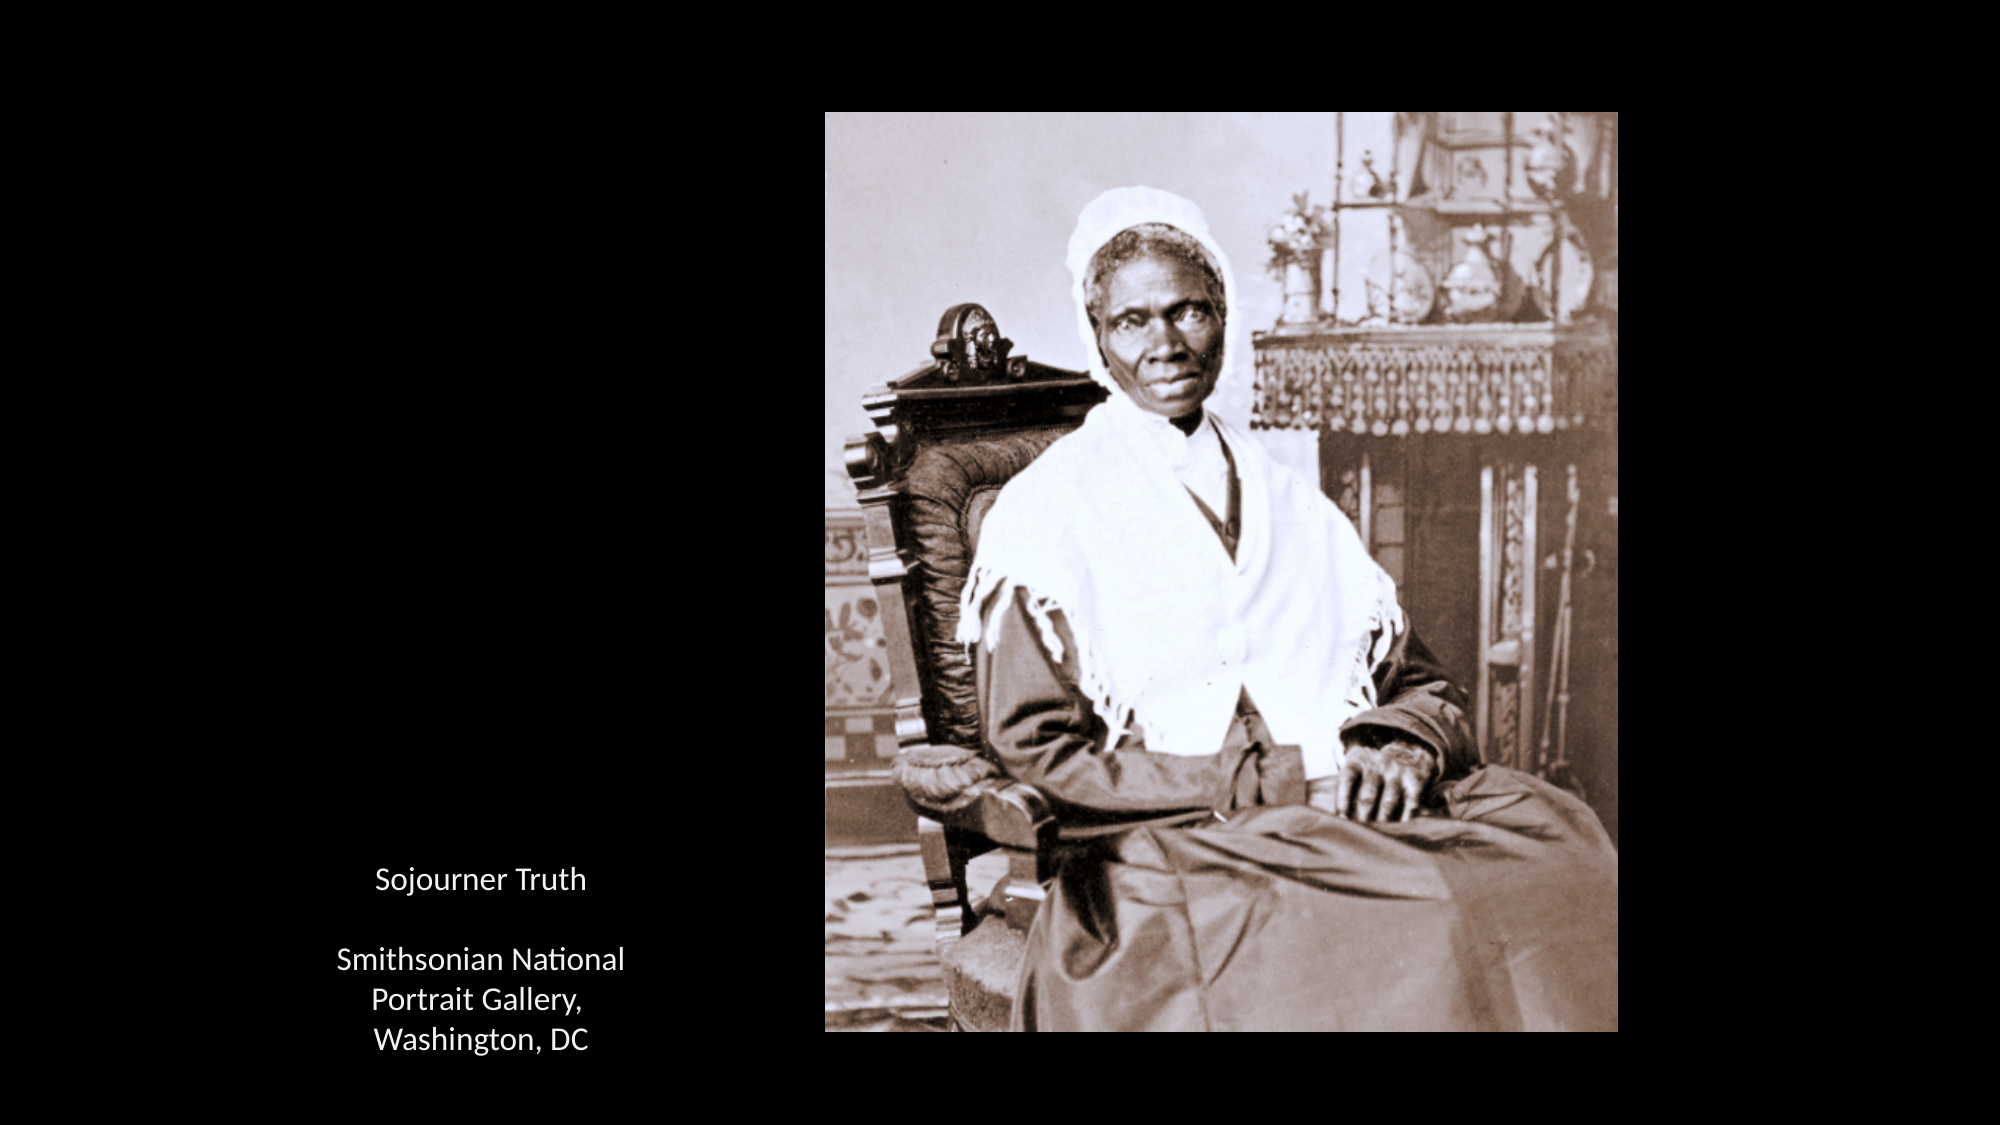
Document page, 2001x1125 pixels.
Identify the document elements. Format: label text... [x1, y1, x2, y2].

picture [824, 112, 1618, 1032]
text_box Sojourner Truth Smithsonian National Portrait Gallery, Washington, DC [275, 849, 688, 1065]
